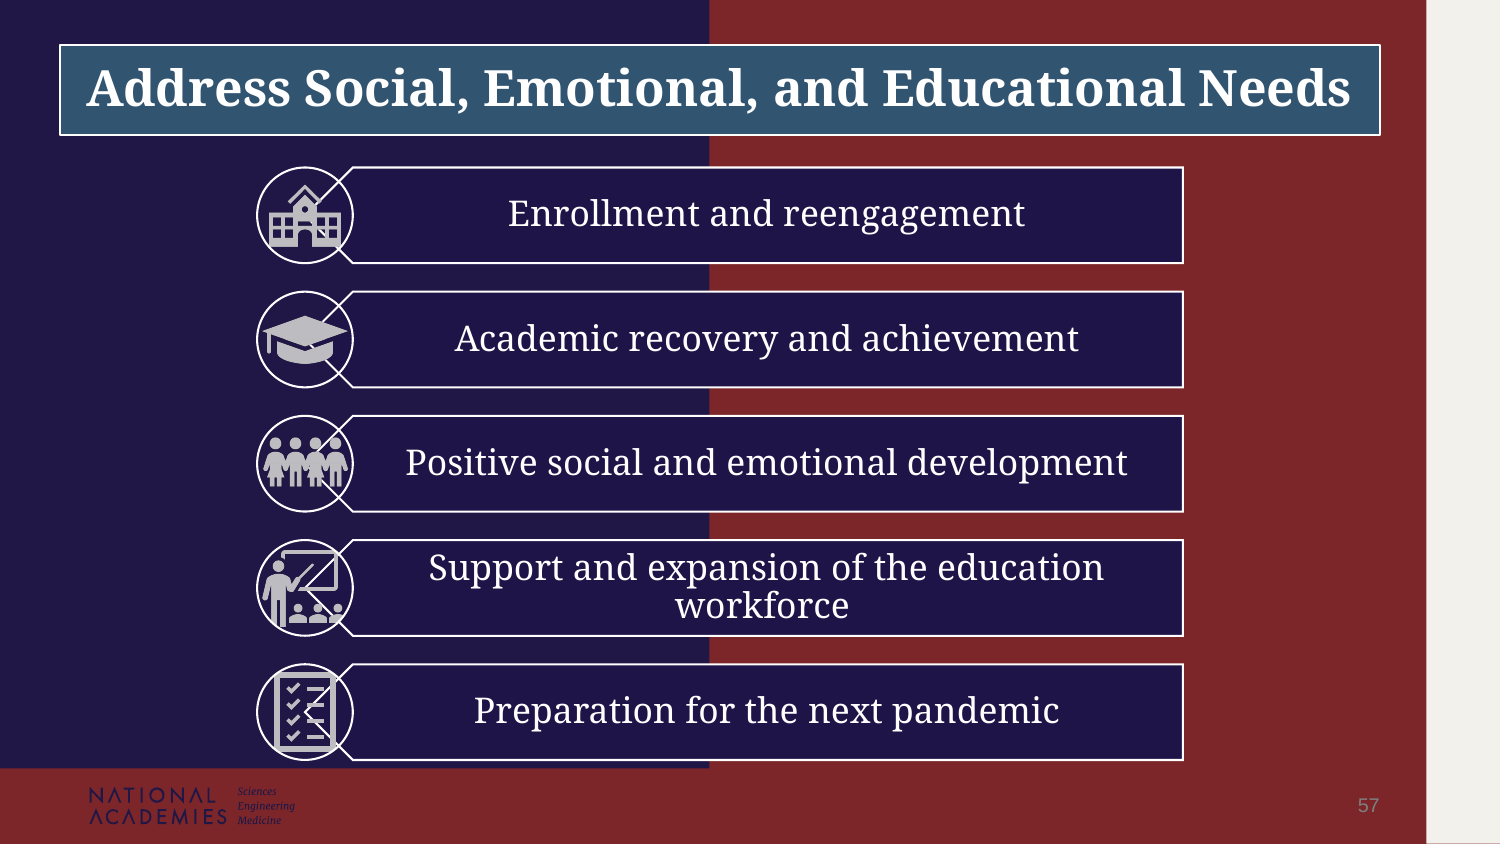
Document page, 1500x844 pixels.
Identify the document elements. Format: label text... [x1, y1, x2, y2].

title Address Social, Emotional, and Educational Needs [60, 45, 1380, 135]
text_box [256, 167, 1183, 761]
slide_number 57 [1330, 559, 1380, 844]
